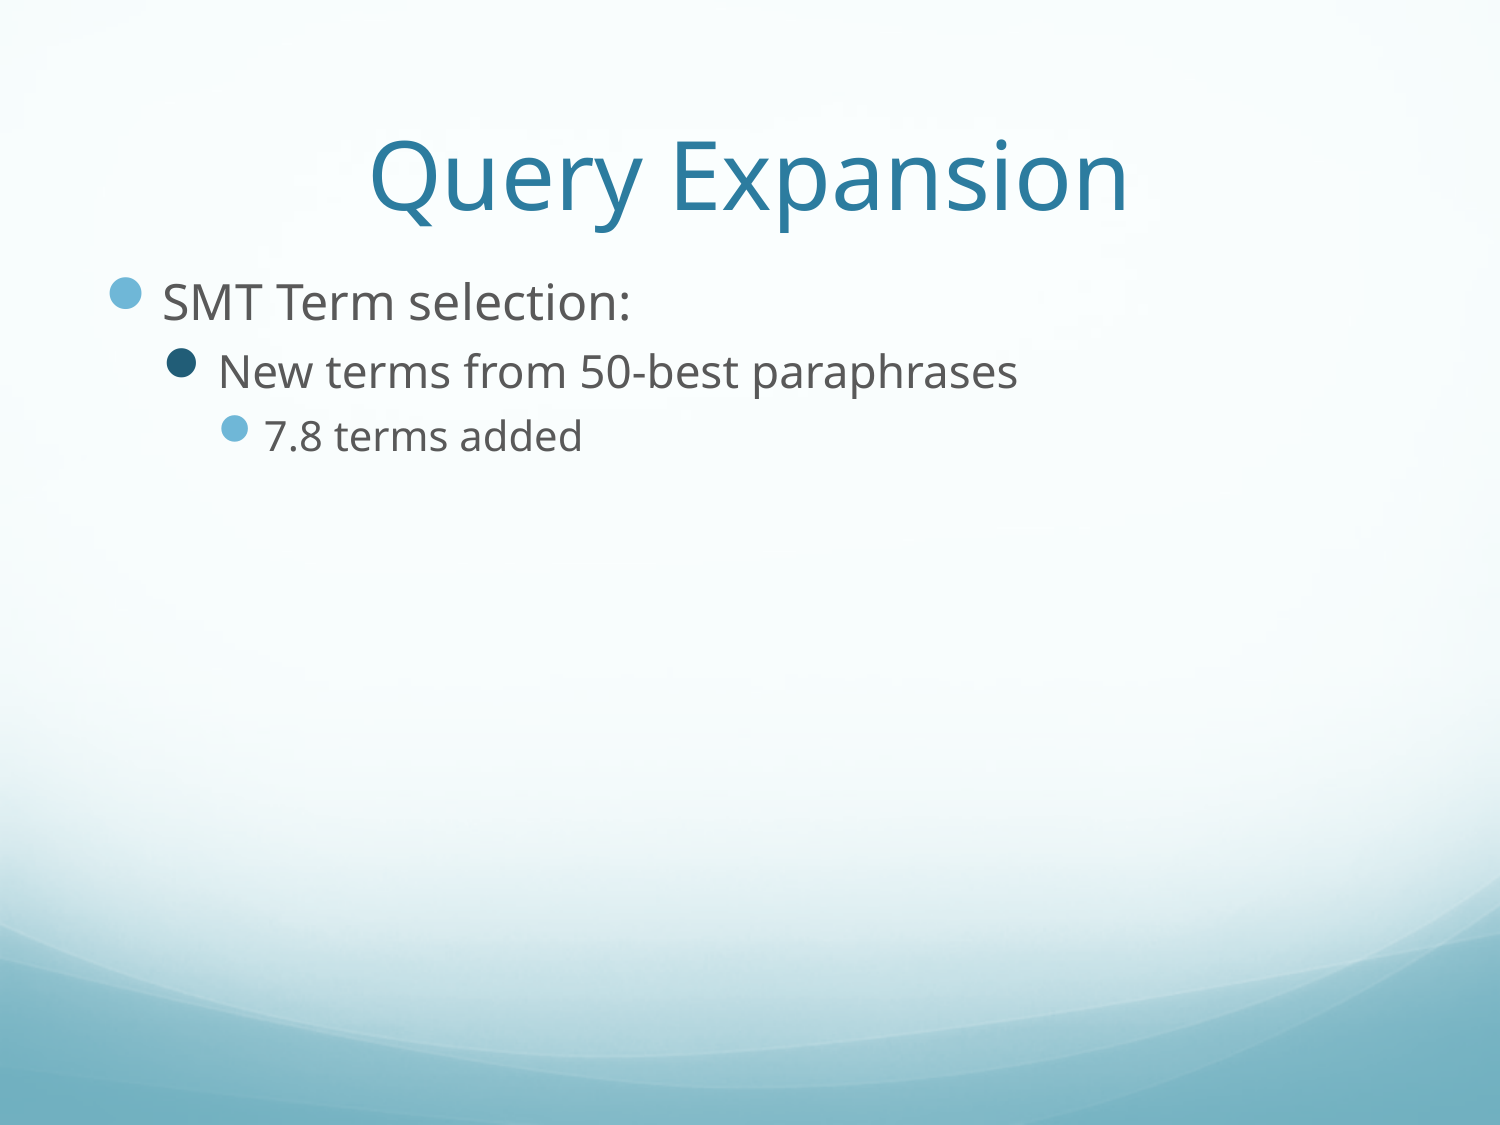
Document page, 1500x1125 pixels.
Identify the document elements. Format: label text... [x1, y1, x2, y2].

title Query Expansion [90, 17, 1410, 237]
list SMT Term selection: New terms from 50-best paraphrases 7.8 terms added [90, 262, 1410, 975]
